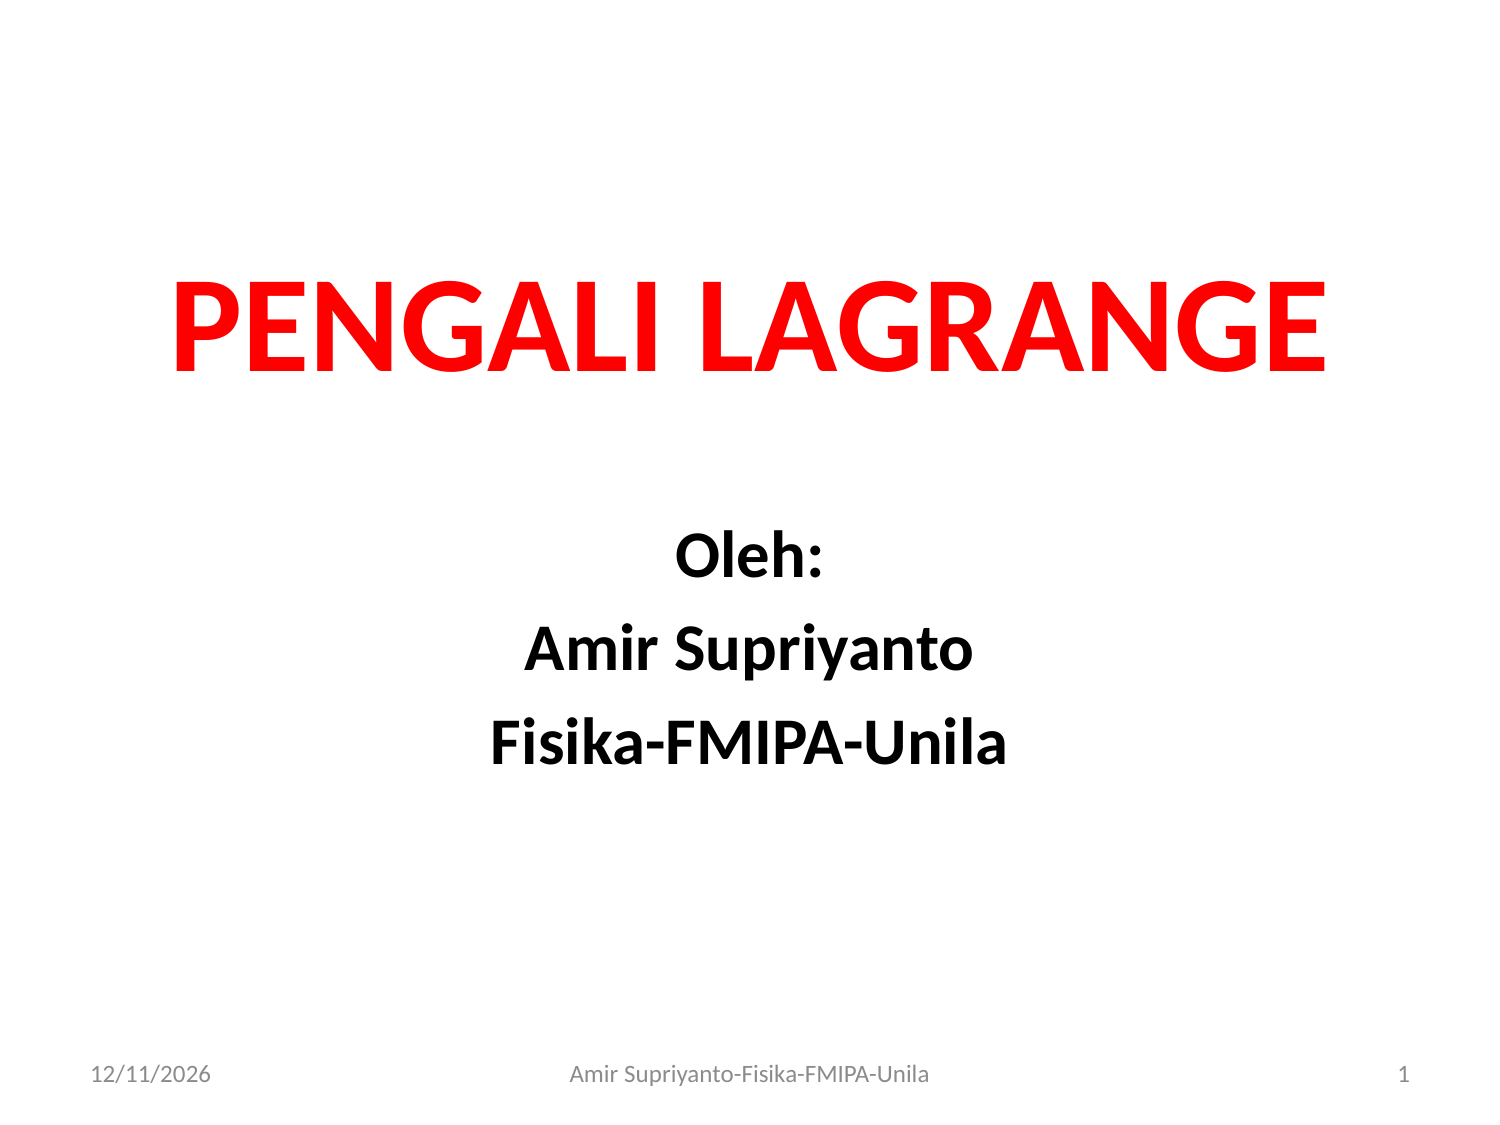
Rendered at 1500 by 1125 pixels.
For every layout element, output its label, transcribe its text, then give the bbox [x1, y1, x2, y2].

title PENGALI LAGRANGE [112, 196, 1388, 438]
slide_number 1 [1074, 1042, 1425, 1103]
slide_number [75, 1042, 425, 1103]
subtitle Oleh: Amir Supriyanto Fisika-FMIPA-Unila [225, 503, 1275, 791]
footer Amir Supriyanto-Fisika-FMIPA-Unila [512, 1042, 988, 1103]
